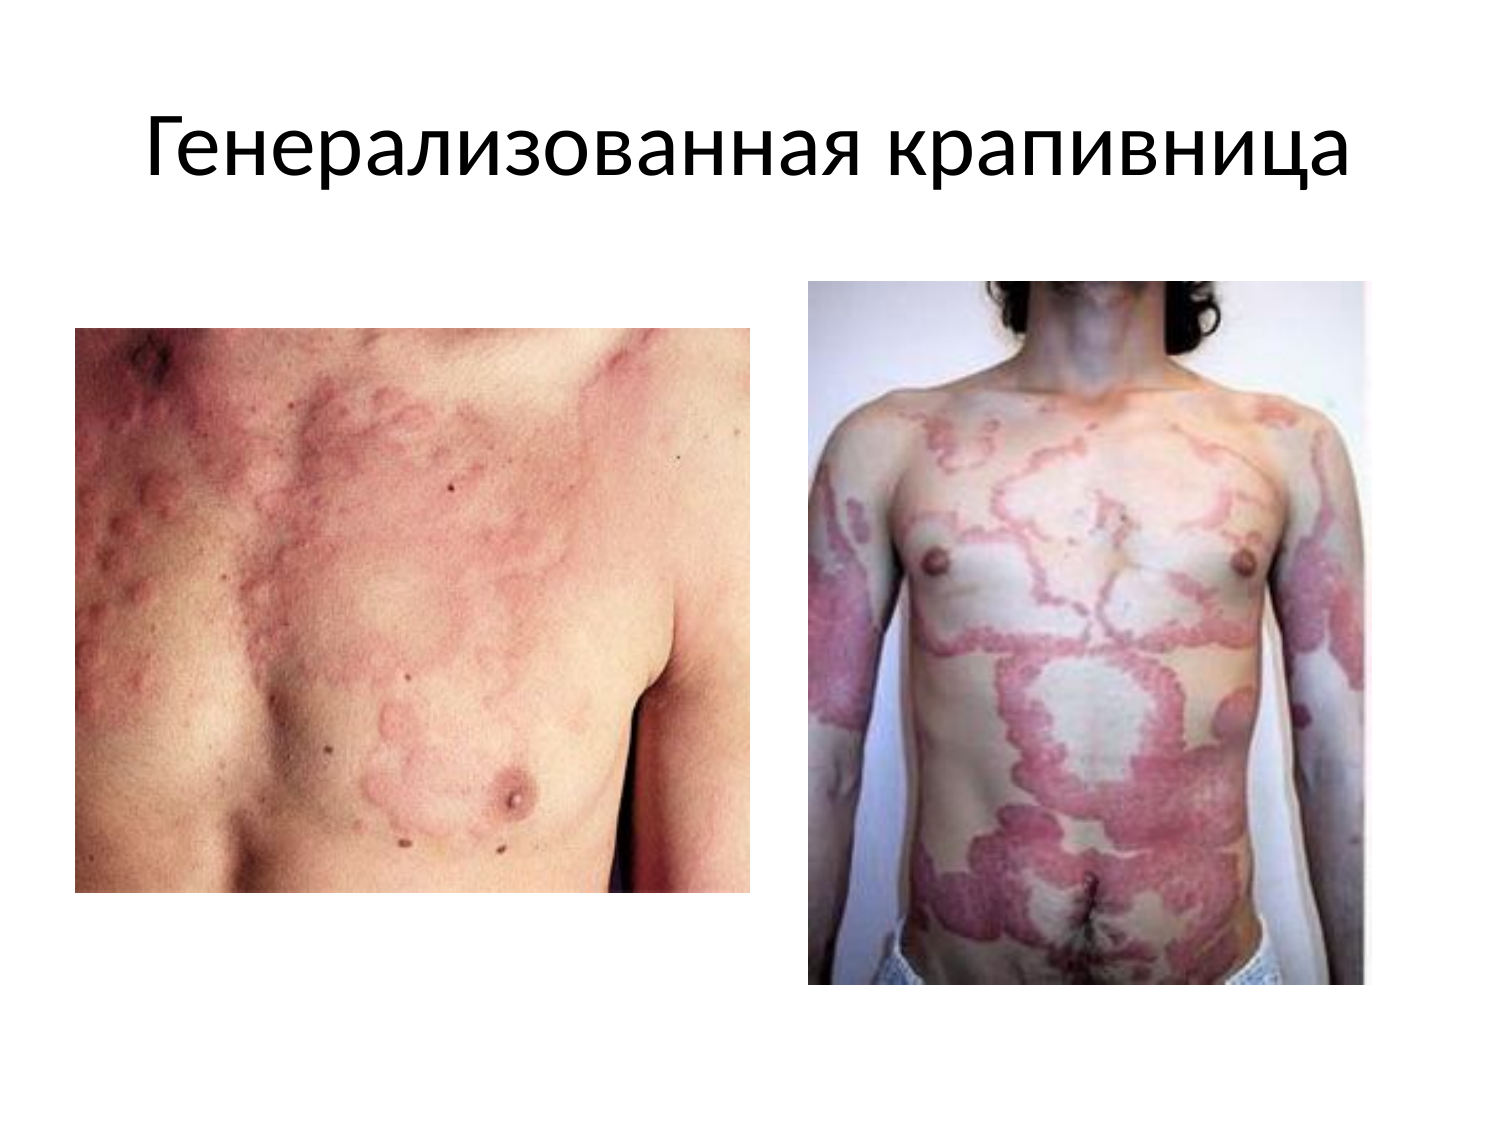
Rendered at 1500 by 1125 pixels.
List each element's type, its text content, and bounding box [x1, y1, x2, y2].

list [808, 280, 1372, 985]
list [74, 327, 751, 893]
title Генерализованная крапивница [75, 45, 1425, 233]
